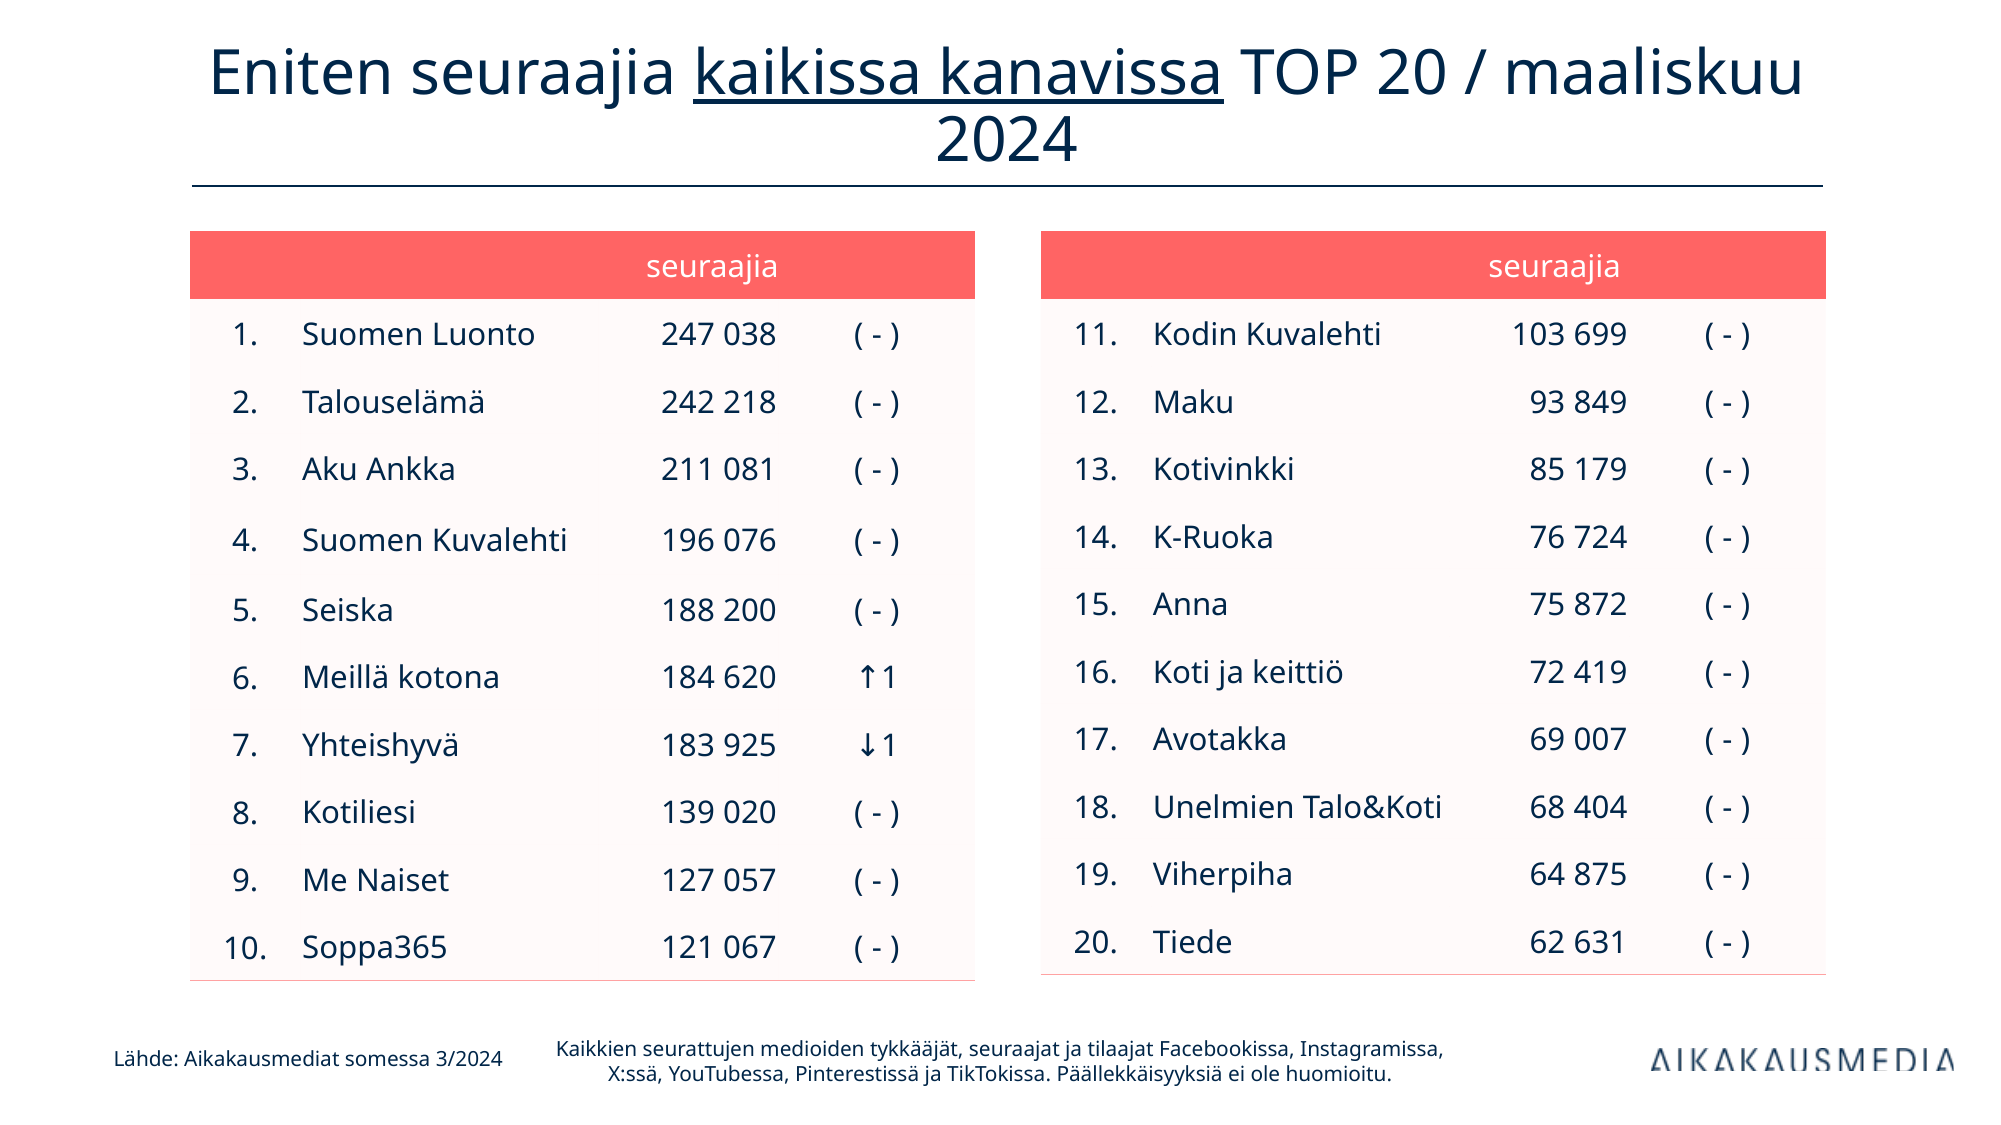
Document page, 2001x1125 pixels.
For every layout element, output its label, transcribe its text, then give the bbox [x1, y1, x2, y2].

table_cell 183 925 [599, 710, 779, 777]
table_cell ( - ) [779, 777, 975, 845]
table_cell ( - ) [1629, 636, 1826, 704]
table_cell Viherpiha [1151, 839, 1449, 906]
table_cell K-Ruoka [1151, 501, 1449, 569]
table_cell 127 057 [599, 845, 779, 912]
table_cell Aku Ankka [301, 434, 599, 501]
table_cell 64 875 [1449, 839, 1629, 906]
table_cell 72 419 [1449, 636, 1629, 704]
table_cell Kodin Kuvalehti [1151, 299, 1449, 366]
table_cell 184 620 [599, 642, 779, 710]
table_cell Unelmien Talo&Koti [1151, 771, 1449, 839]
table_cell 196 076 [599, 501, 779, 575]
table_cell 4. [190, 501, 301, 575]
table_cell Me Naiset [301, 845, 599, 912]
table_cell 68 404 [1449, 771, 1629, 839]
table_header [190, 231, 599, 299]
table_cell Seiska [301, 575, 599, 642]
table_cell 15. [1041, 569, 1151, 636]
table_cell ↓1 [779, 710, 975, 777]
table_cell 5. [190, 575, 301, 642]
table_cell 85 179 [1449, 434, 1629, 501]
table_cell ↑1 [779, 642, 975, 710]
table_cell 12. [1041, 366, 1151, 434]
table_cell Suomen Luonto [301, 299, 599, 366]
table_header [1629, 231, 1826, 299]
table_cell ( - ) [1629, 501, 1826, 569]
table_cell 62 631 [1449, 906, 1629, 974]
table_cell Soppa365 [301, 912, 599, 980]
table_cell ( - ) [1629, 434, 1826, 501]
table_cell 16. [1041, 636, 1151, 704]
table_cell 8. [190, 777, 301, 845]
table_cell Talouselämä [301, 366, 599, 434]
table_cell 17. [1041, 704, 1151, 771]
table_cell Yhteishyvä [301, 710, 599, 777]
table_cell 13. [1041, 434, 1151, 501]
table_cell ( - ) [1629, 839, 1826, 906]
table_cell 1. [190, 299, 301, 366]
text_box Kaikkien seurattujen medioiden tykkääjät, seuraajat ja tilaajat Facebookissa, Instagramissa, X:ssä, YouTubessa, Pinterestissä ja TikTokissa. Päällekkäisyyksiä ei ole huomioitu. [516, 1027, 1484, 1093]
table_cell ( - ) [779, 366, 975, 434]
table_cell Avotakka [1151, 704, 1449, 771]
table_cell Kotiliesi [301, 777, 599, 845]
table_cell ( - ) [1629, 771, 1826, 839]
table_cell 7. [190, 710, 301, 777]
table_cell 9. [190, 845, 301, 912]
table_cell 14. [1041, 501, 1151, 569]
table_cell 121 067 [599, 912, 779, 980]
table_cell ( - ) [1629, 299, 1826, 366]
table_cell Koti ja keittiö [1151, 636, 1449, 704]
table_cell 103 699 [1449, 299, 1629, 366]
table_cell ( - ) [1629, 704, 1826, 771]
table_cell ( - ) [779, 845, 975, 912]
table_cell 242 218 [599, 366, 779, 434]
table_cell ( - ) [779, 299, 975, 366]
table_cell 10. [190, 912, 301, 980]
table_header seuraajia [1449, 231, 1629, 299]
table_cell 93 849 [1449, 366, 1629, 434]
table_cell ( - ) [1629, 906, 1826, 974]
table_cell 139 020 [599, 777, 779, 845]
table_cell 19. [1041, 839, 1151, 906]
table_cell 76 724 [1449, 501, 1629, 569]
table_header [779, 231, 975, 299]
title Eniten seuraajia kaikissa kanavissa TOP 20 / maaliskuu 2024 [137, 31, 1877, 185]
table_cell 6. [190, 642, 301, 710]
table_cell 69 007 [1449, 704, 1629, 771]
table_cell ( - ) [1629, 569, 1826, 636]
table_cell Suomen Kuvalehti [301, 501, 599, 575]
table_cell 3. [190, 434, 301, 501]
table_cell 211 081 [599, 434, 779, 501]
table_cell Tiede [1151, 906, 1449, 974]
table_cell 247 038 [599, 299, 779, 366]
table_cell ( - ) [779, 501, 975, 575]
table_cell ( - ) [779, 575, 975, 642]
table_cell 20. [1041, 906, 1151, 974]
table_cell 75 872 [1449, 569, 1629, 636]
table_header seuraajia [599, 231, 779, 299]
table_cell 188 200 [599, 575, 779, 642]
table_header [1041, 231, 1449, 299]
table_cell Maku [1151, 366, 1449, 434]
table_cell Anna [1151, 569, 1449, 636]
table_cell ( - ) [779, 434, 975, 501]
table_cell ( - ) [1629, 366, 1826, 434]
table_cell 18. [1041, 771, 1151, 839]
table_cell 11. [1041, 299, 1151, 366]
table_cell ( - ) [779, 912, 975, 980]
table_cell 2. [190, 366, 301, 434]
table_cell Meillä kotona [301, 642, 599, 710]
table_cell Kotivinkki [1151, 434, 1449, 501]
